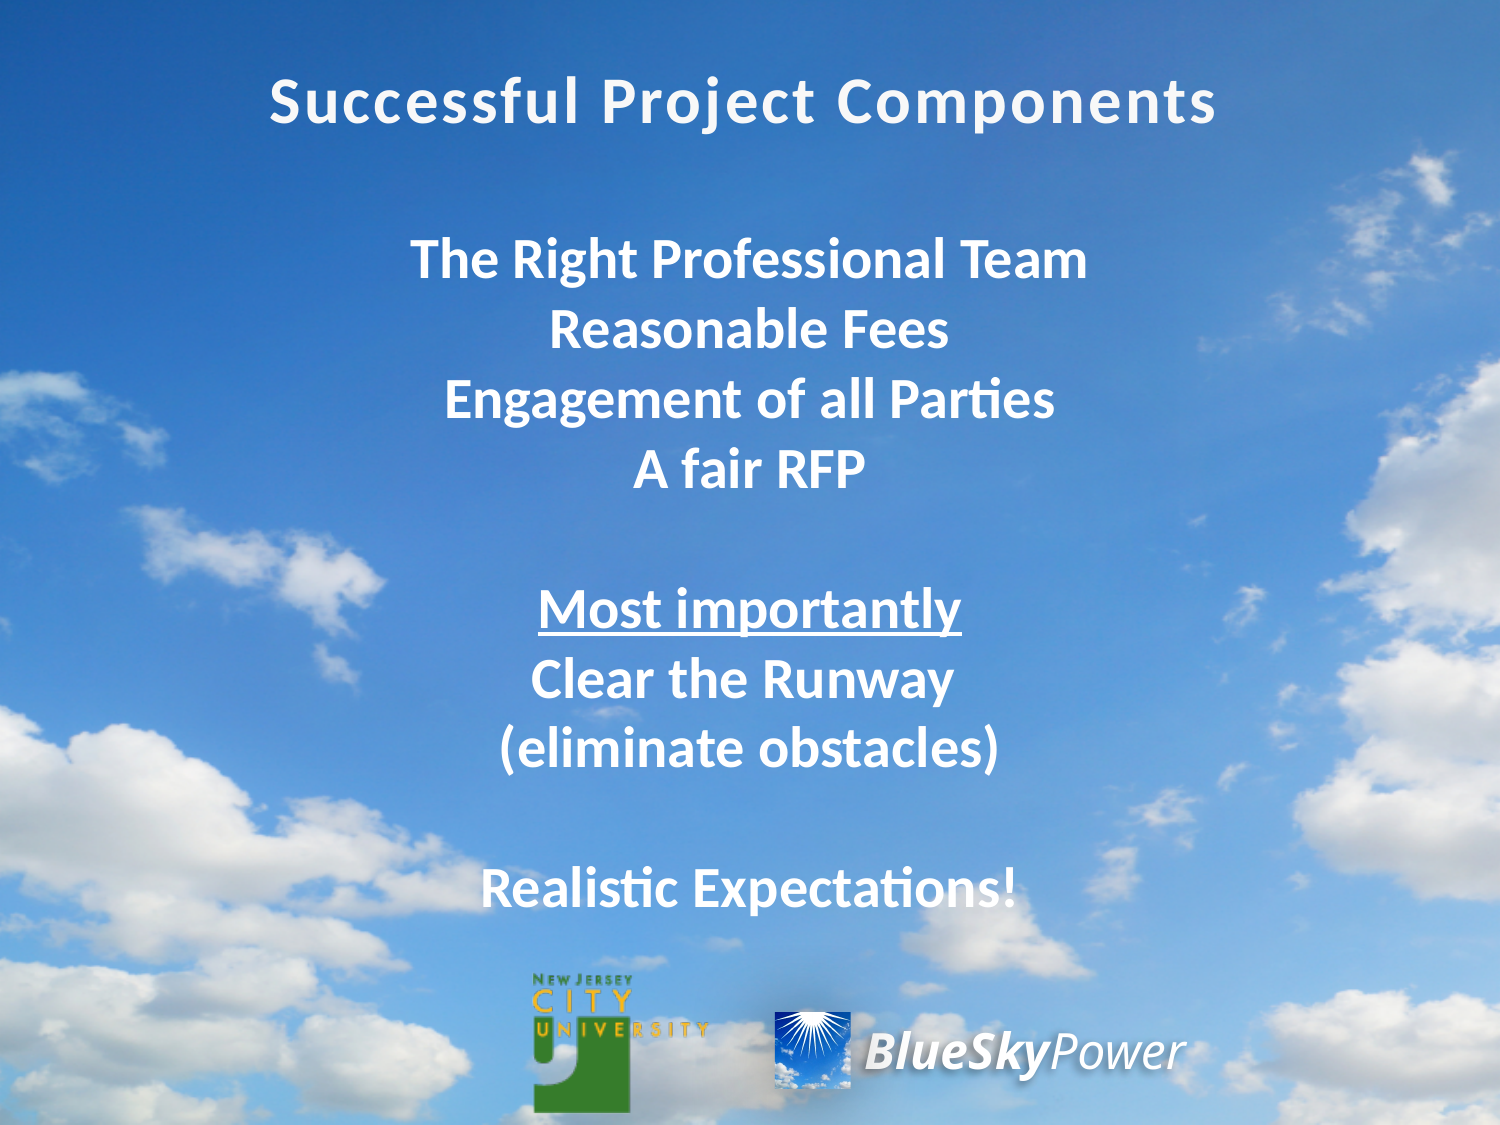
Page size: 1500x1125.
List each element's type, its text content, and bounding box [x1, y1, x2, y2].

picture [0, 0, 1500, 212]
text_box BlueSkyPower [881, 1011, 1275, 1087]
text_box Successful Project Components [137, 49, 1350, 145]
picture [0, 927, 1500, 1125]
text_box The Right Professional Team Reasonable Fees Engagement of all Parties A fair RFP Most importantly Clear the Runway (eliminate obstacles) Realistic Expectations! [0, 212, 1500, 927]
